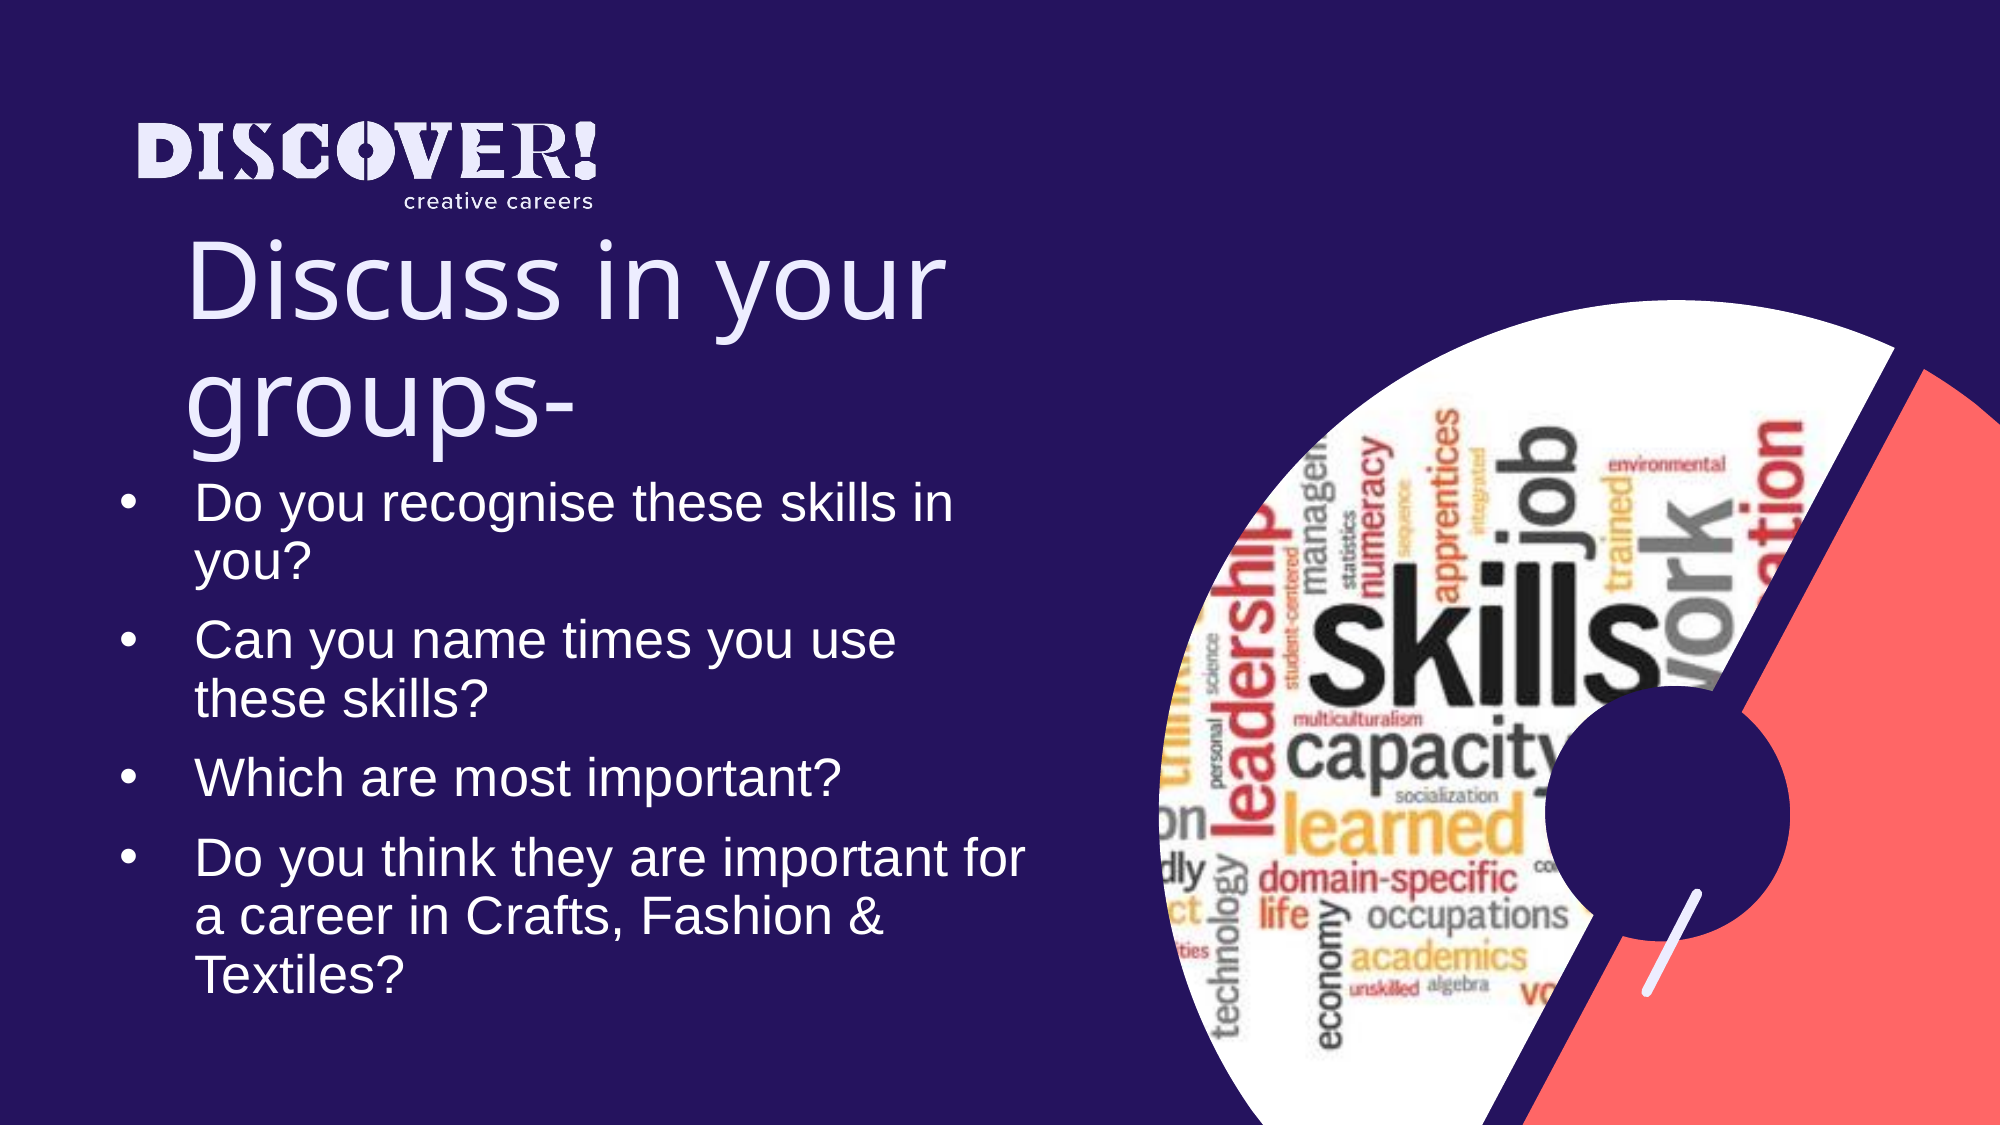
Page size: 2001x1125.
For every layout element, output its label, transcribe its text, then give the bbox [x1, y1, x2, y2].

picture [138, 121, 596, 209]
title Discuss in your groups- [168, 327, 994, 467]
picture [1158, 300, 1895, 1125]
list Do you recognise these skills in you? Can you name times you use these skills? Which are most important? Do you think they are important for a career in Crafts, Fashion & Textiles? [105, 467, 1057, 563]
